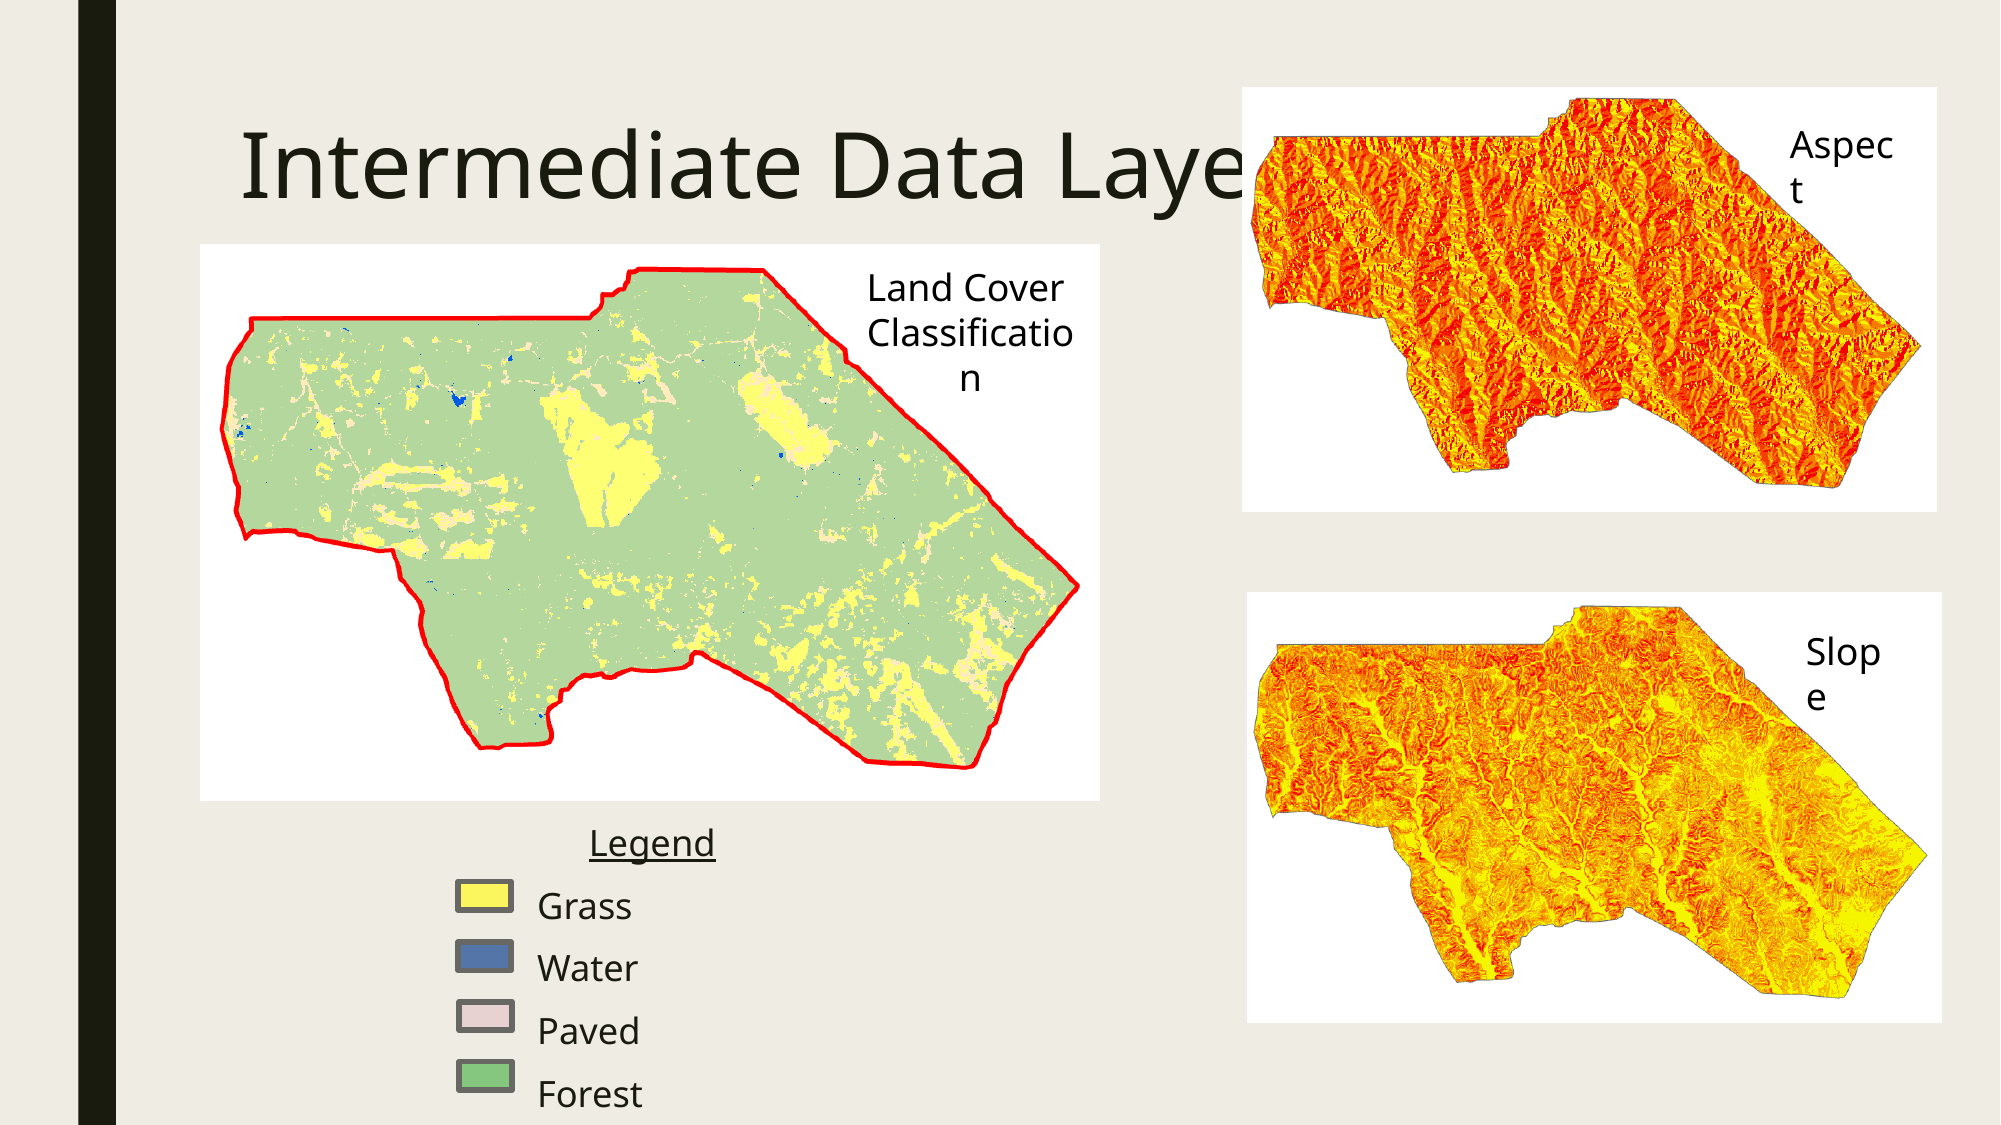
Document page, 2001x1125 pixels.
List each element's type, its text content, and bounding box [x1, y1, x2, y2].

text_box [455, 879, 514, 913]
picture [199, 244, 1100, 801]
picture [1247, 592, 1942, 1023]
list Legend Grass Water Paved Forest [391, 816, 913, 1125]
text_box [456, 999, 515, 1033]
text_box [455, 939, 514, 973]
text_box [456, 1059, 515, 1093]
title Intermediate Data Layers [225, 112, 1242, 357]
picture [1242, 87, 1937, 512]
